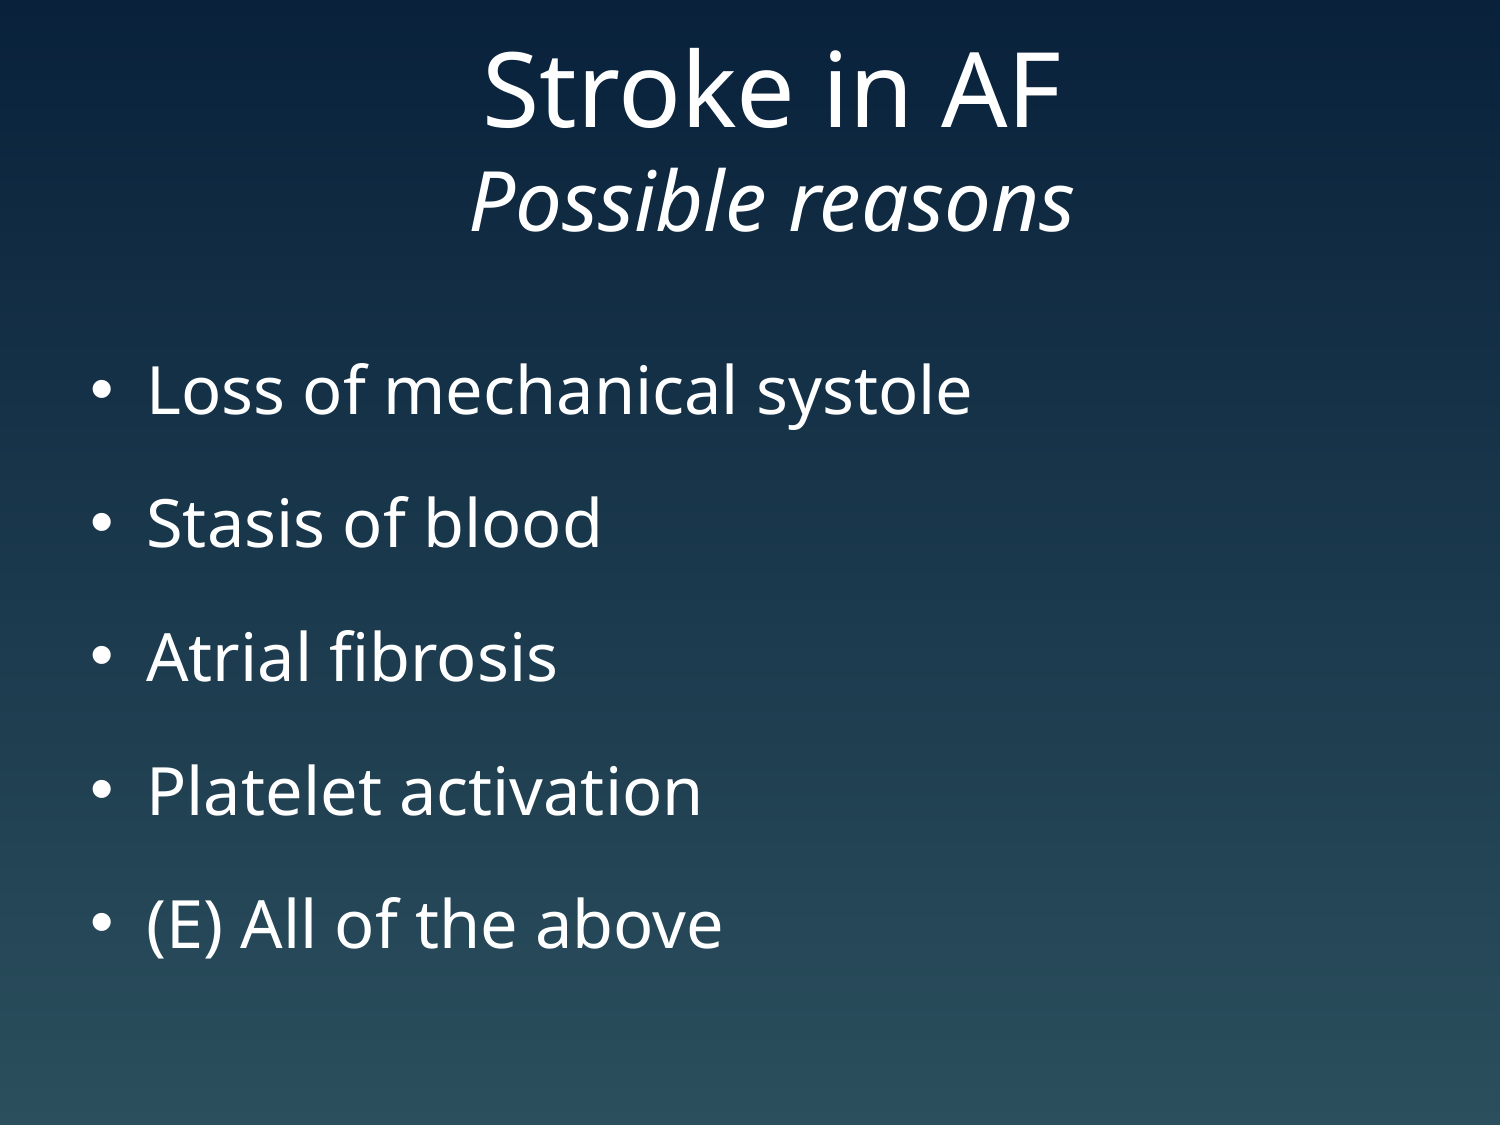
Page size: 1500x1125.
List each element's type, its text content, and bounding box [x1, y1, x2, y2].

list Loss of mechanical systole Stasis of blood Atrial fibrosis Platelet activation (E) All of the above [75, 300, 1425, 970]
title Stroke in AF Possible reasons [97, 15, 1448, 301]
